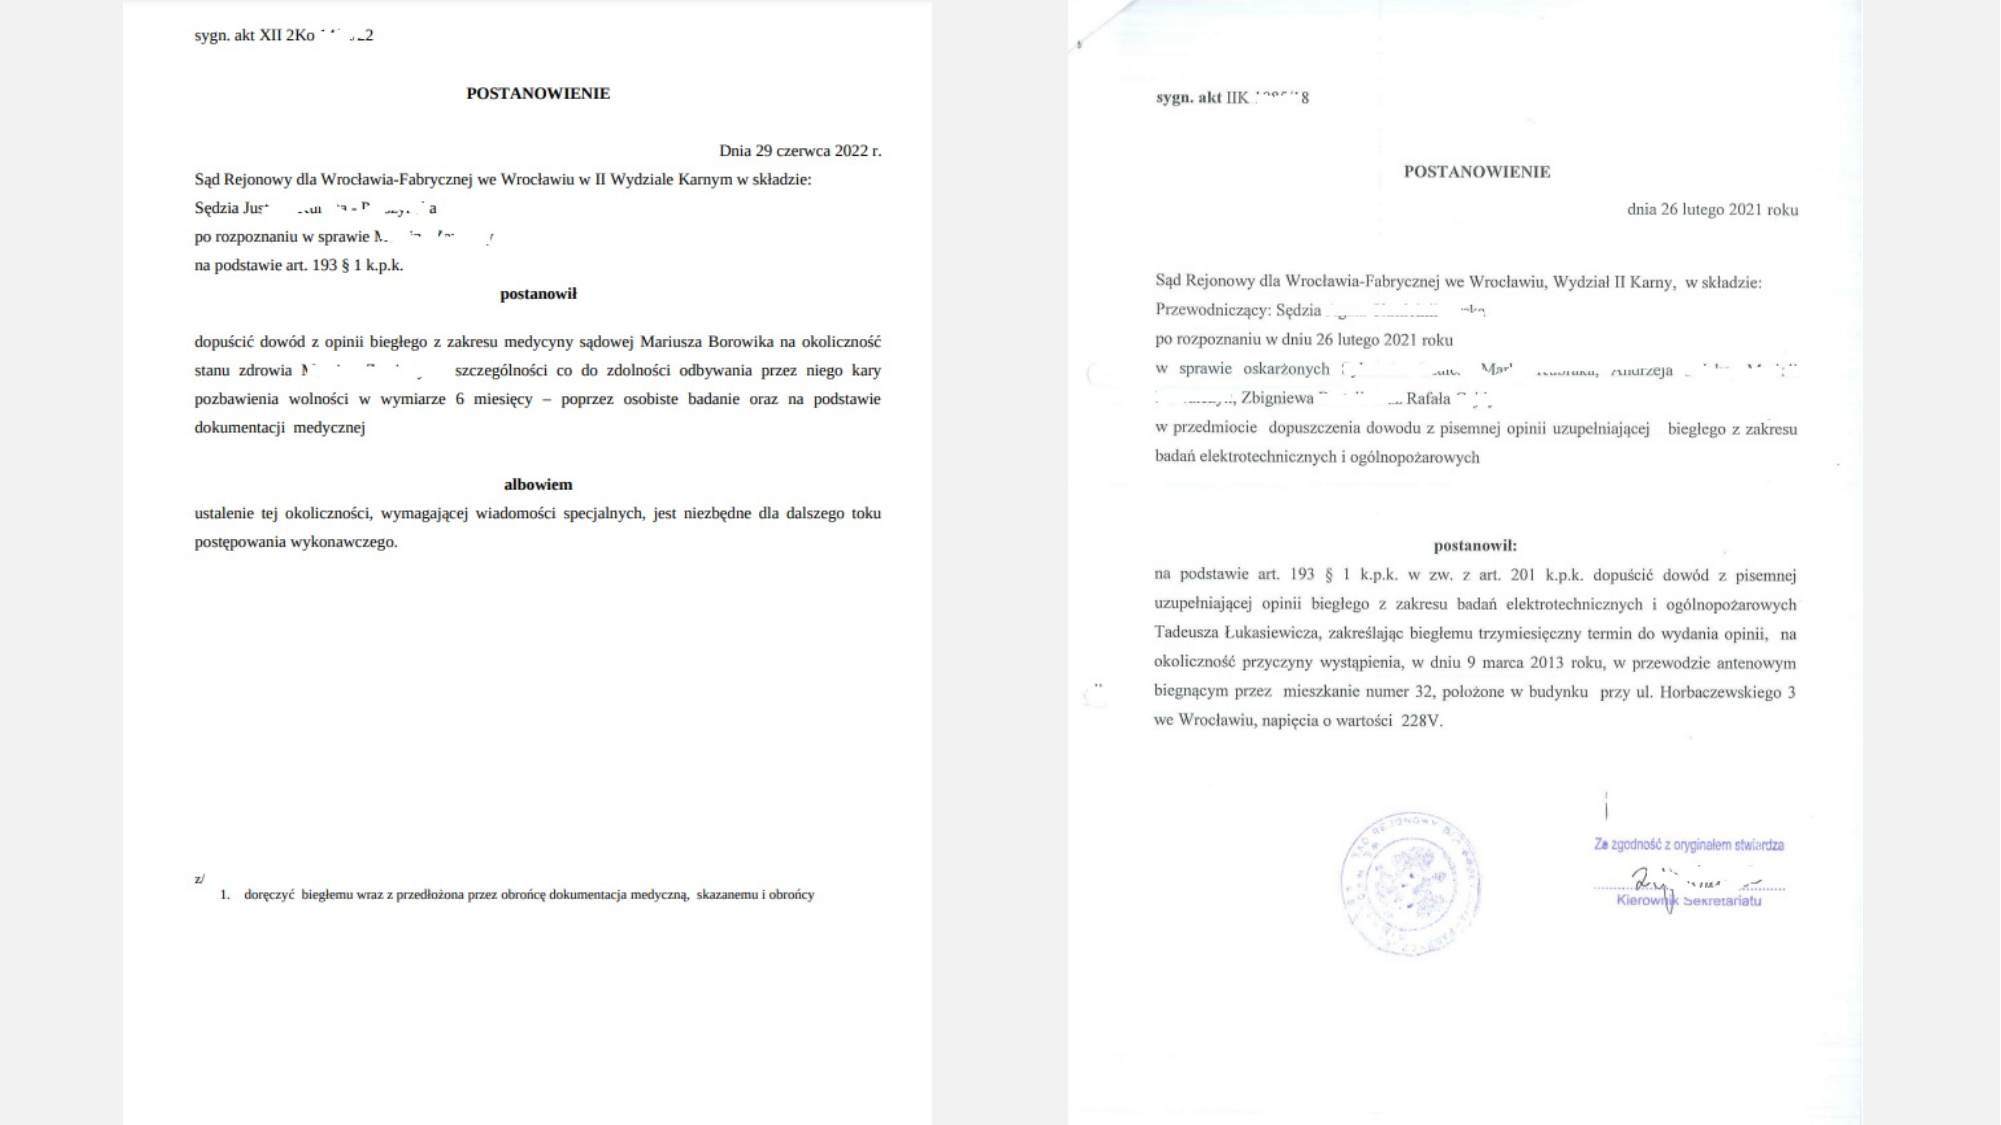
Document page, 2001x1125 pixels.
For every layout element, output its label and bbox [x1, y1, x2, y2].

picture [1068, 0, 1863, 1125]
picture [123, 0, 932, 1125]
